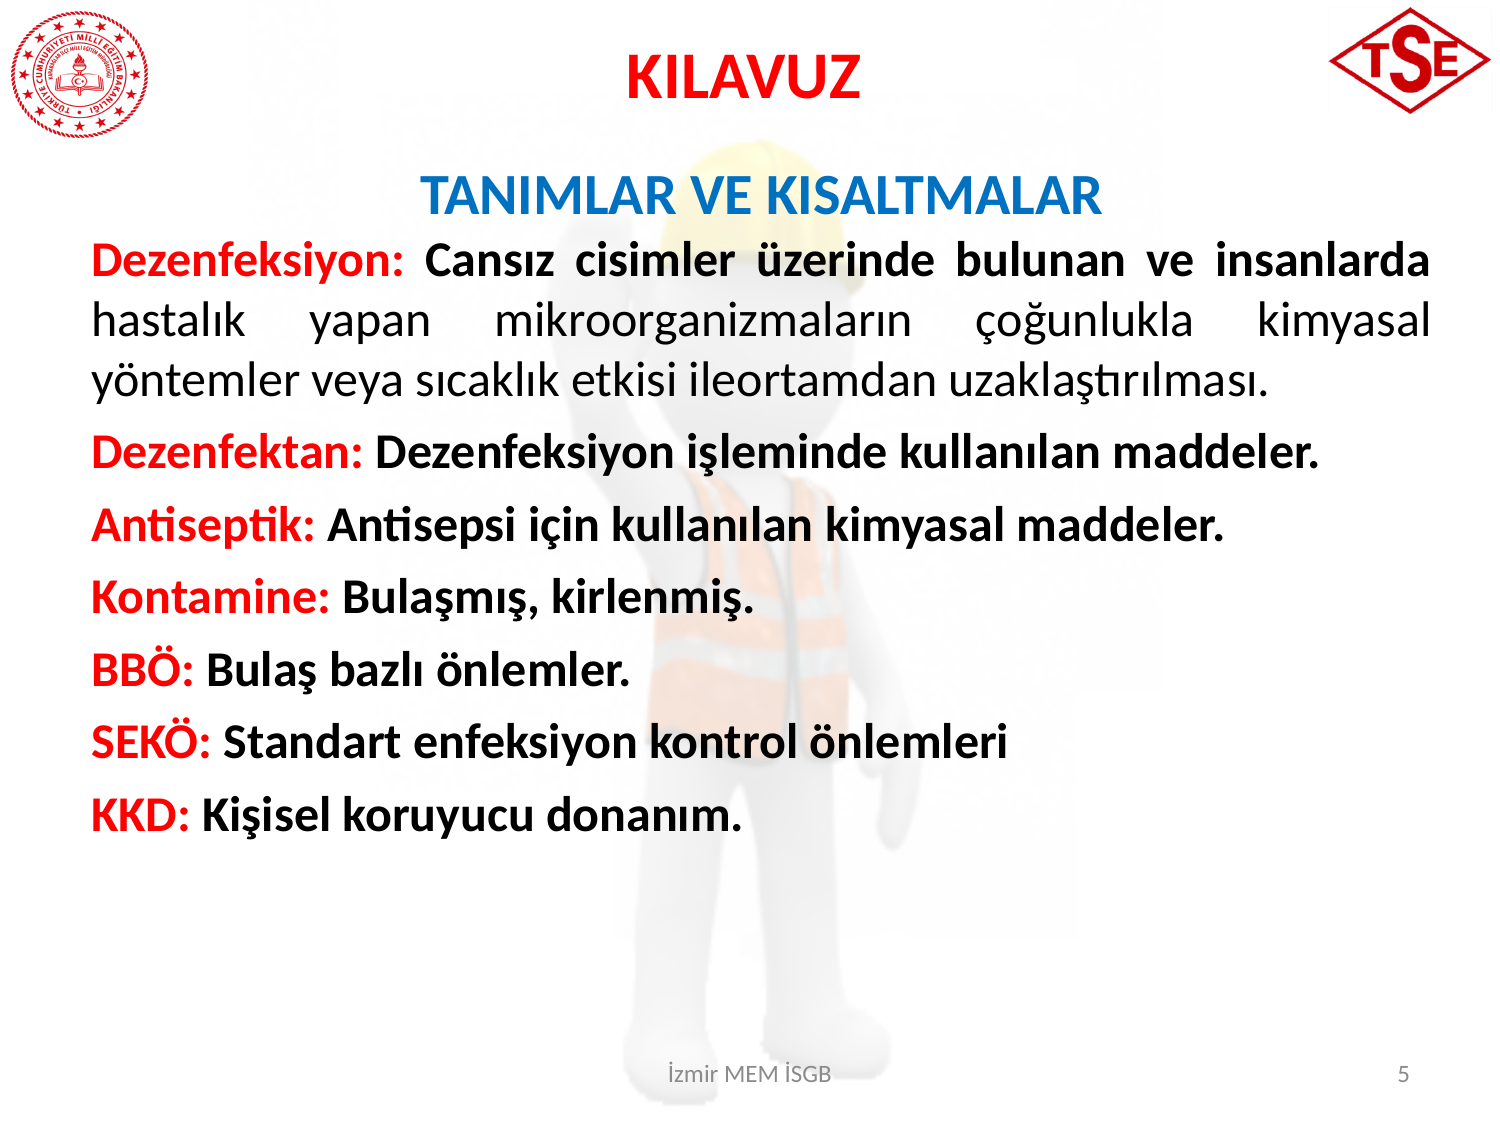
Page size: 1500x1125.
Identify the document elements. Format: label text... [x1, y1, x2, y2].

text_box TANIMLAR VE KISALTMALAR Dezenfeksiyon: Cansız cisimler üzerinde bulunan ve insanlarda hastalık yapan mikroorganizmaların çoğunlukla kimyasal yöntemler veya sıcaklık etkisi ileortamdan uzaklaştırılması. Dezenfektan: Dezenfeksiyon işleminde kullanılan maddeler. Antiseptik: Antisepsi için kullanılan kimyasal maddeler. Kontamine: Bulaşmış, kirlenmiş. BBÖ: Bulaş bazlı önlemler. SEKÖ: Standart enfeksiyon kontrol önlemleri KKD: Kişisel koruyucu donanım. [76, 149, 1447, 1042]
slide_number 5 [1074, 1042, 1425, 1103]
text_box KILAVUZ [171, 17, 1317, 126]
picture [1328, 6, 1492, 114]
footer İzmir MEM İSGB [512, 1042, 988, 1103]
picture [11, 11, 148, 138]
